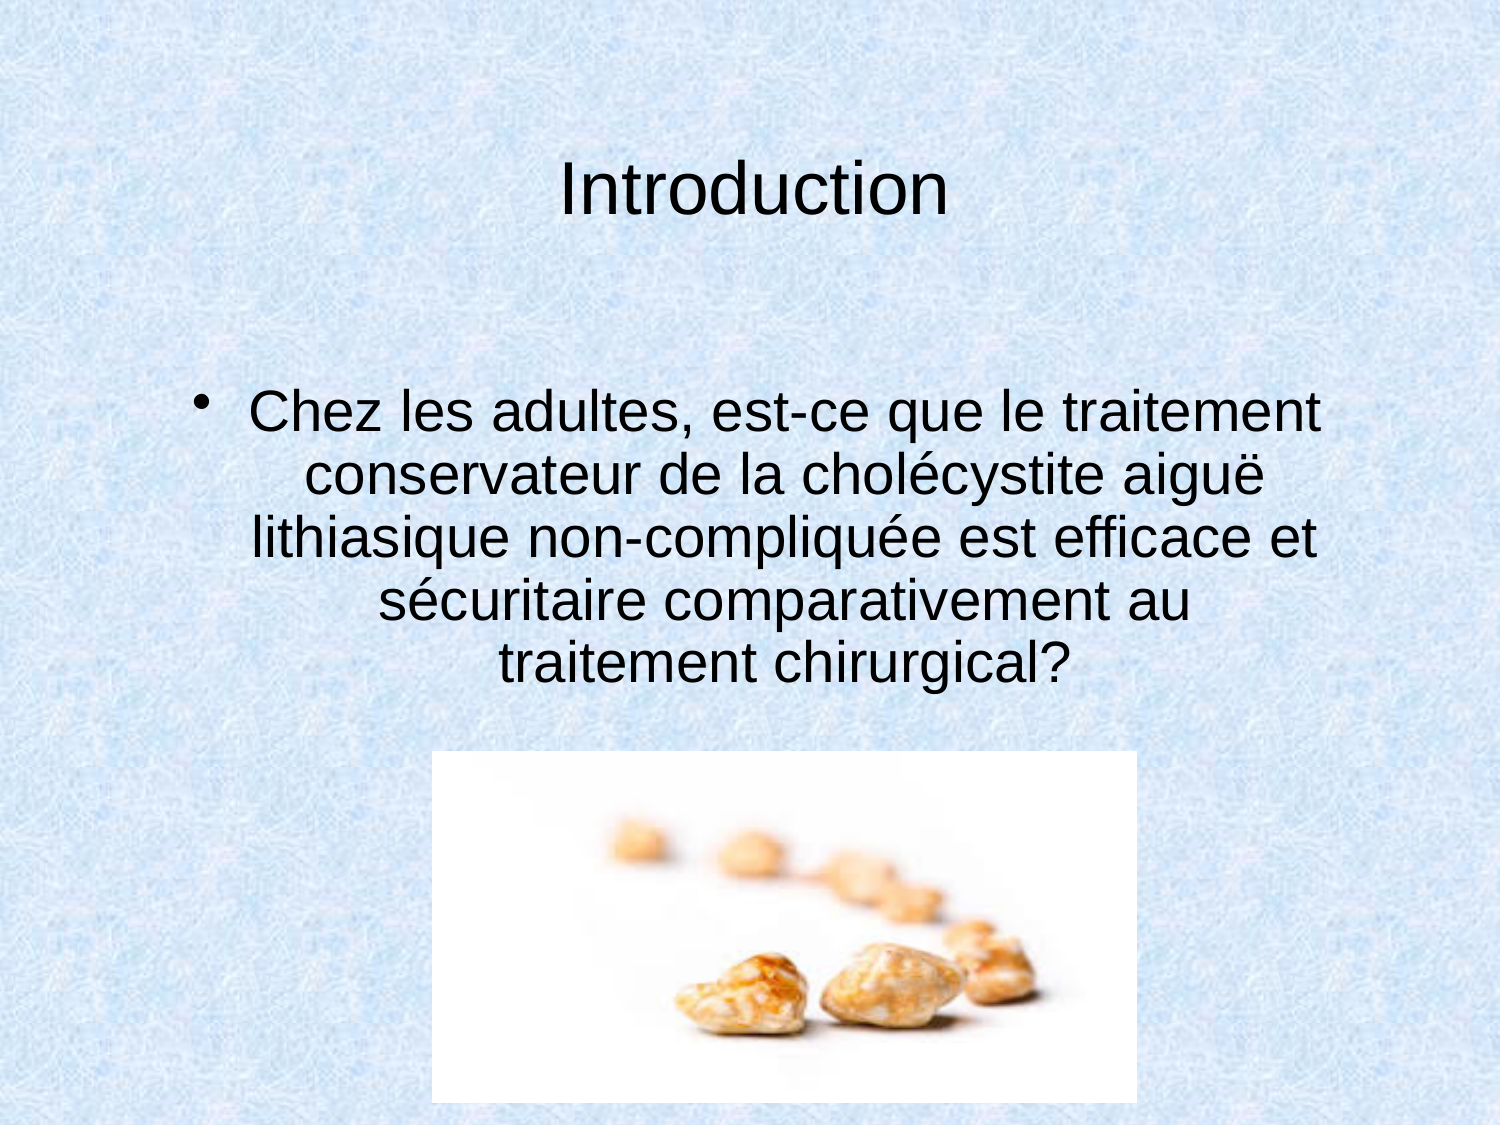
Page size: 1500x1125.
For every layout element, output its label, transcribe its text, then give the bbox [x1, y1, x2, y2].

picture [0, 0, 1500, 1125]
title Introduction [236, 49, 1273, 237]
list Chez les adultes, est-ce que le traitement conservateur de la cholécystite aiguë lithiasique non-compliquée est efficace et sécuritaire comparativement au traitement chirurgical? [176, 258, 1339, 1001]
